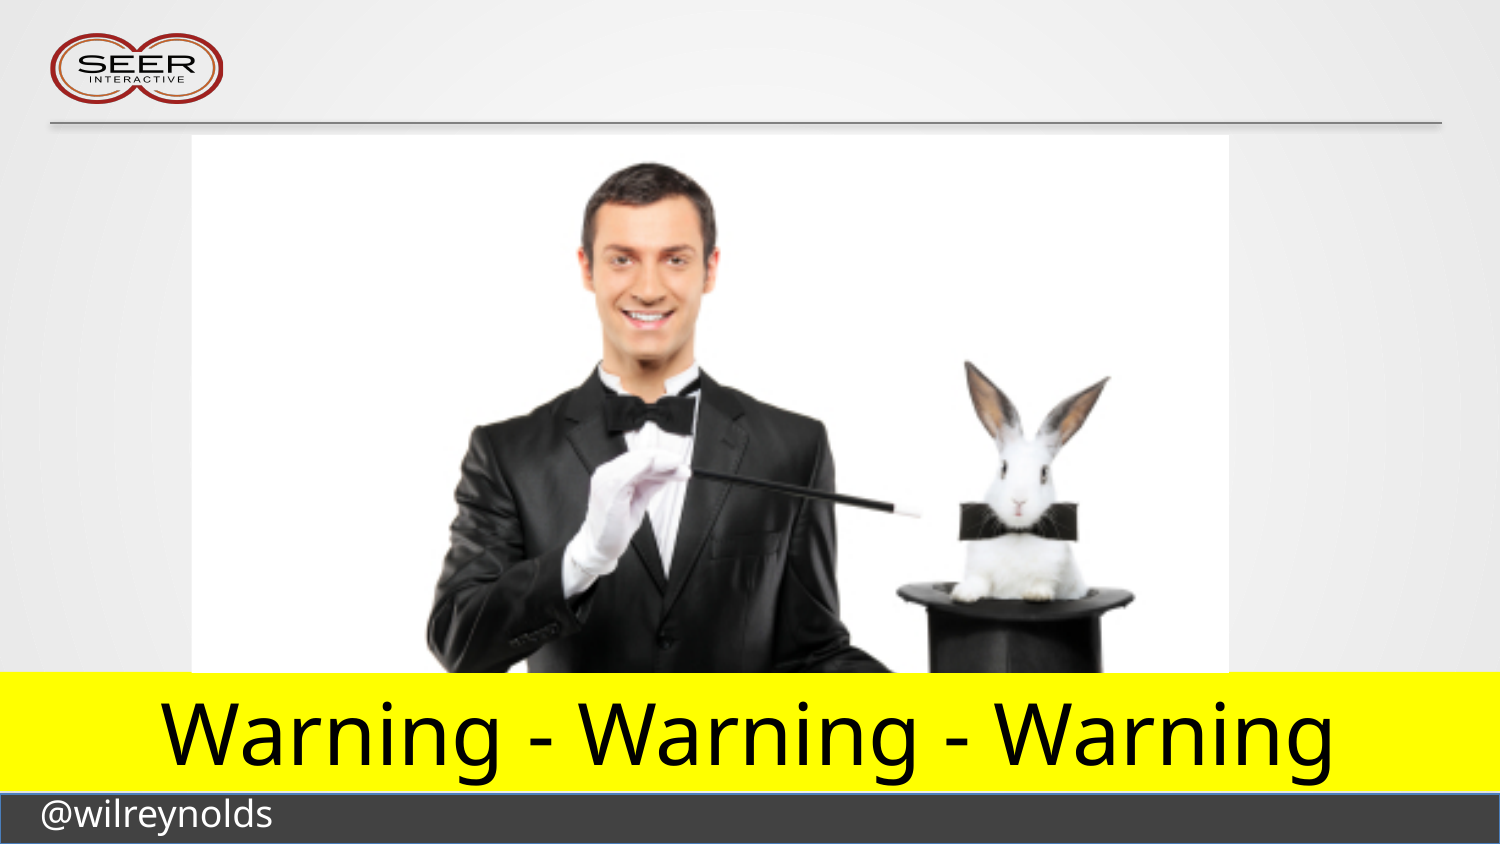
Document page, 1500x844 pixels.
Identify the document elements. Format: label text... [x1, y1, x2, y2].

text_box @wilreynolds [24, 783, 350, 843]
list Warning - Warning - Warning [0, 671, 1500, 791]
picture [191, 135, 1230, 673]
